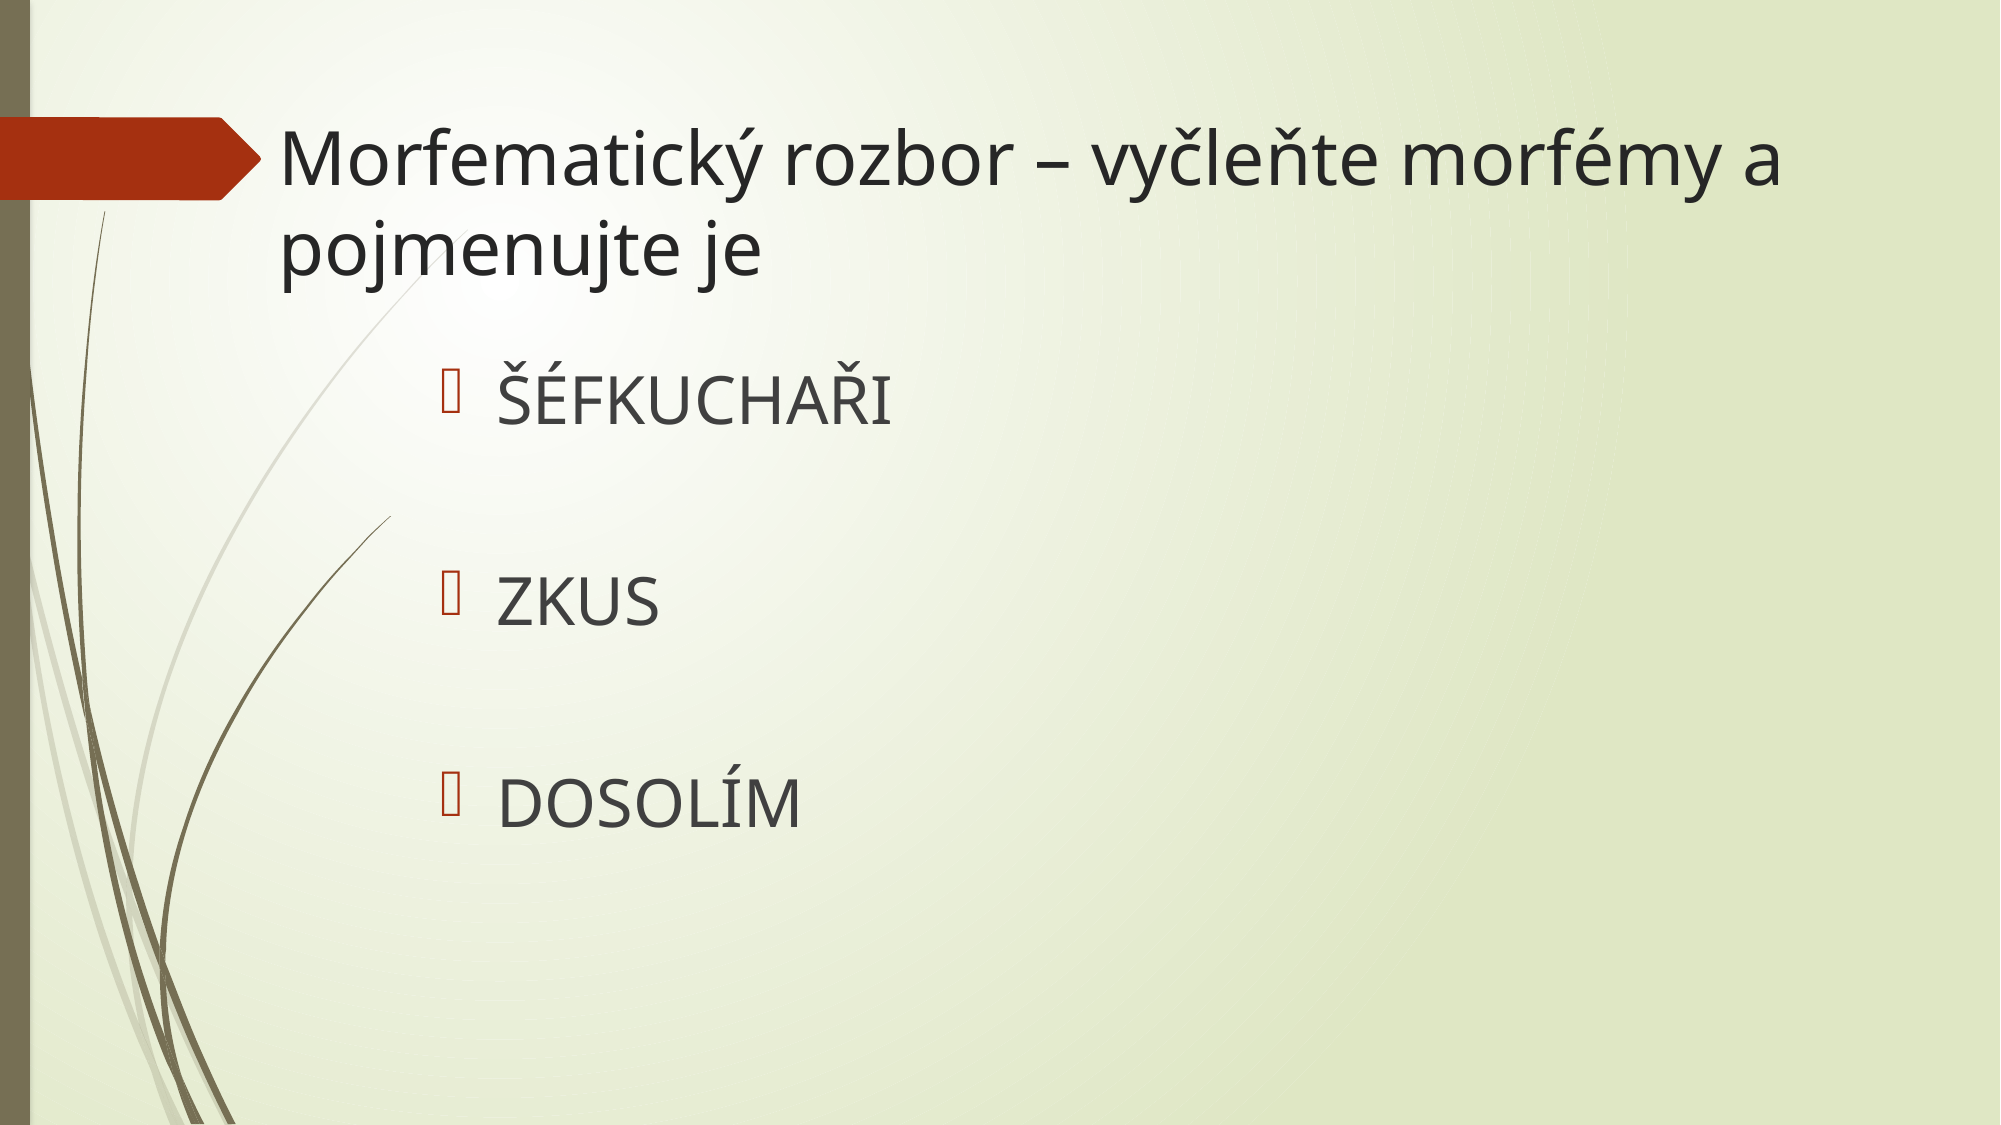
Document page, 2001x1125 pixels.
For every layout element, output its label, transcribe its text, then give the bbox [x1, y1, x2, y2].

title Morfematický rozbor – vyčleňte morfémy a pojmenujte je [263, 102, 1911, 313]
list ŠÉFKUCHAŘI ZKUS DOSOLÍM [424, 350, 1888, 970]
